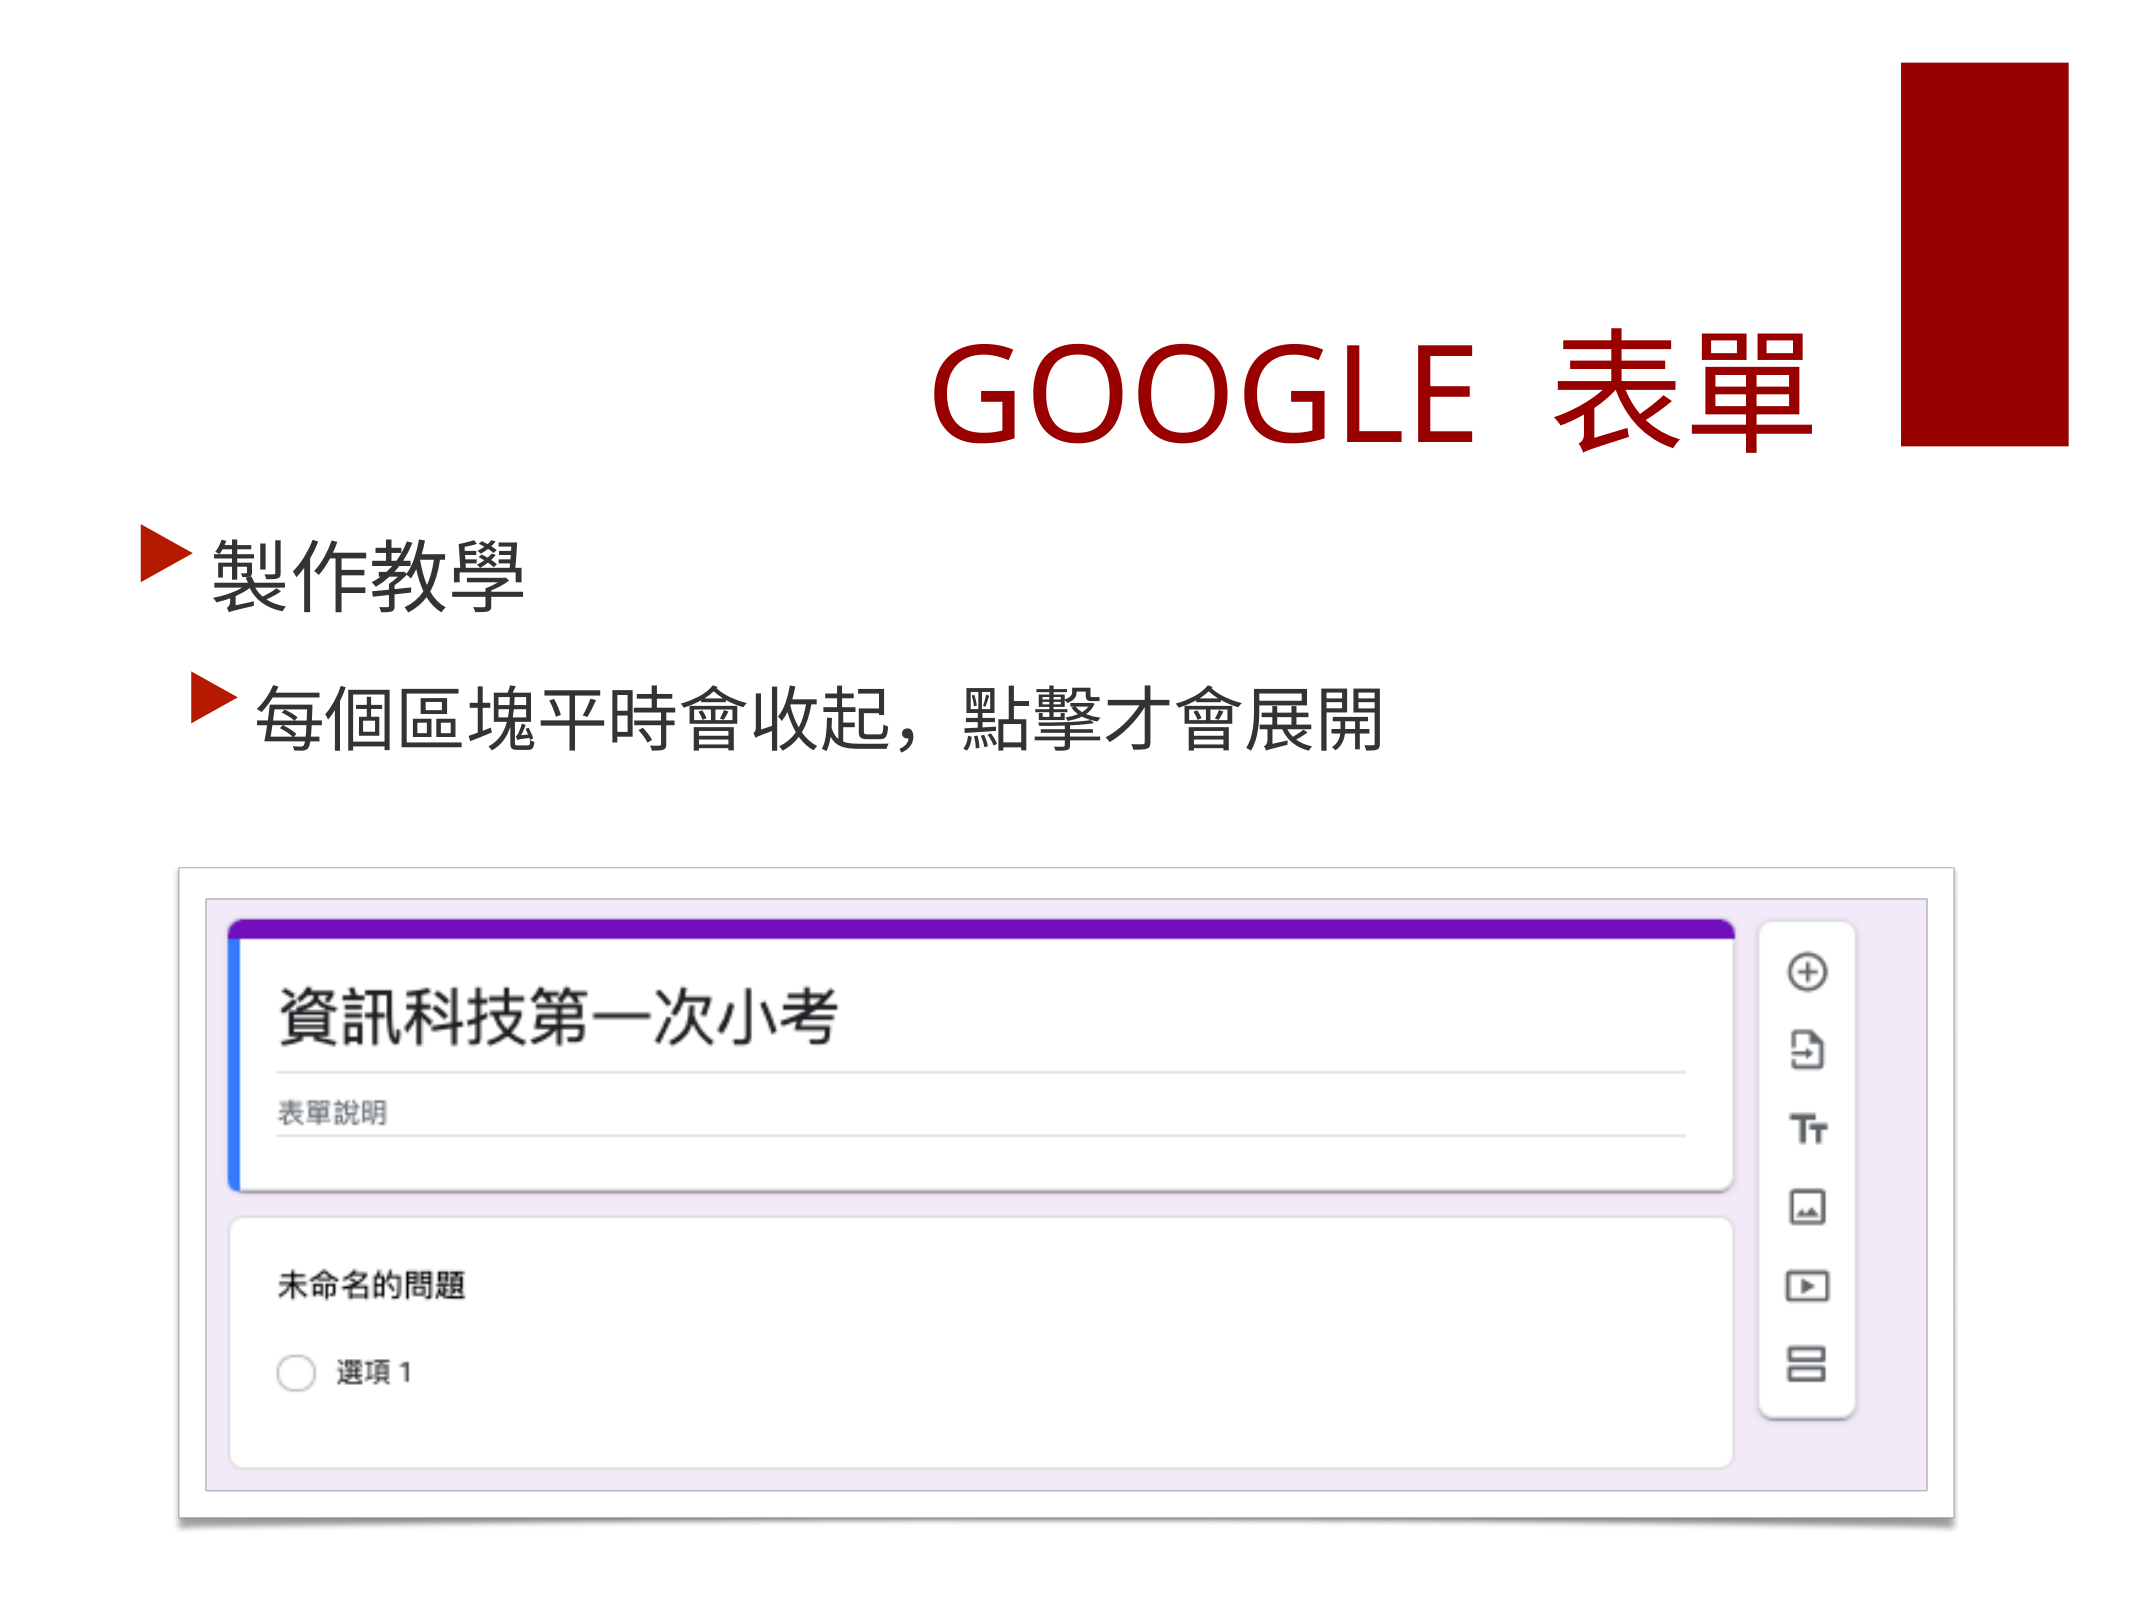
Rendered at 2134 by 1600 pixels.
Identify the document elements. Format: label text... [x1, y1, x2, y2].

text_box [170, 864, 1963, 1535]
title GOOGLE 表單 [106, 212, 1832, 481]
list 製作教學 每個區塊平時會收起，點擊才會展開 [106, 516, 1833, 1426]
